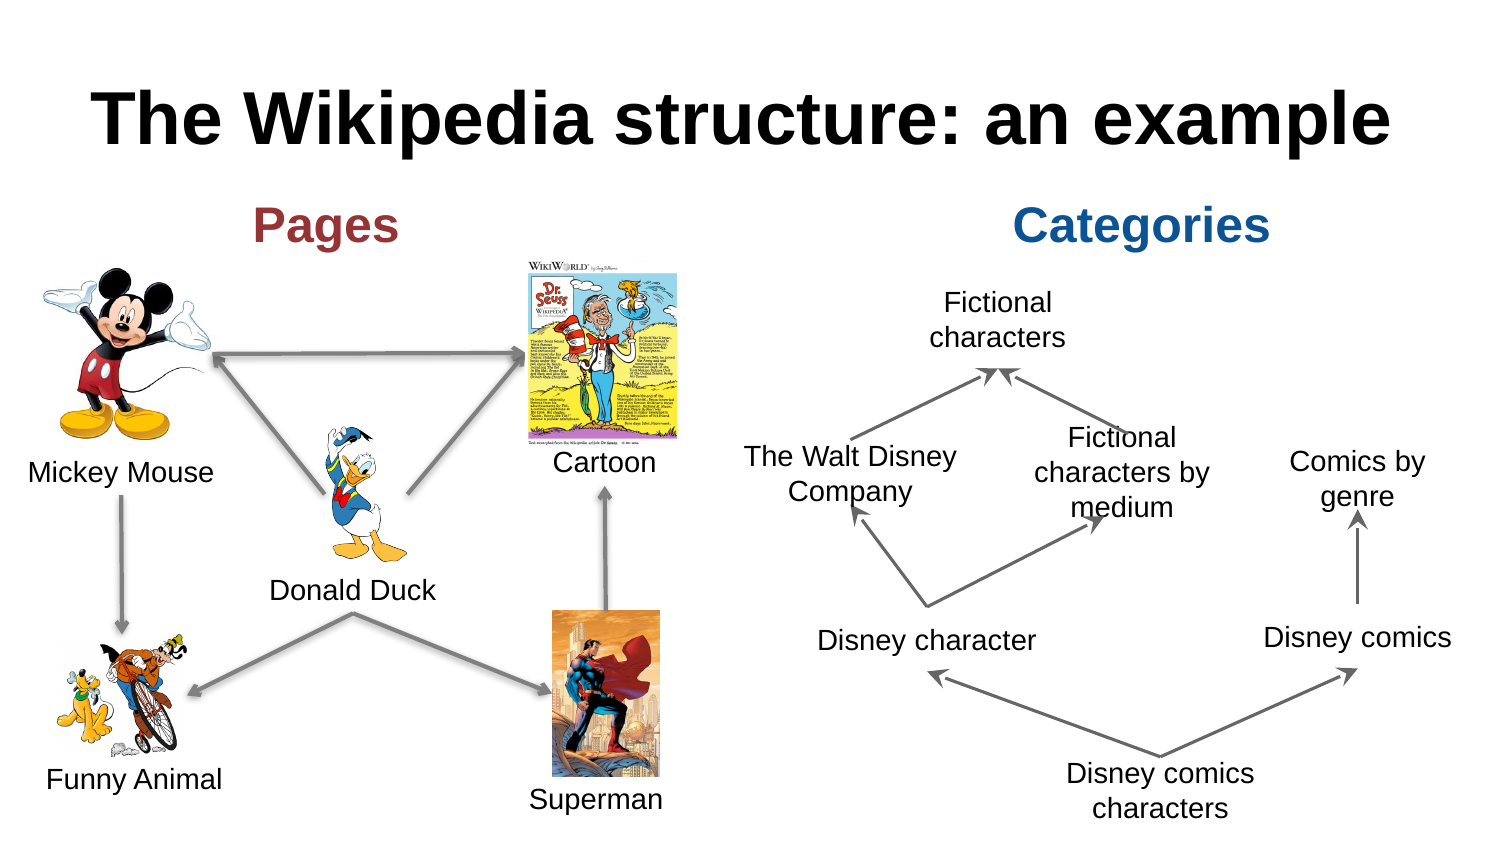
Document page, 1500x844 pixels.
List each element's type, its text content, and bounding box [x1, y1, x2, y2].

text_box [407, 355, 526, 453]
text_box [850, 504, 928, 607]
text_box Fictional characters [891, 303, 1105, 366]
picture [551, 610, 660, 777]
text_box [212, 361, 325, 495]
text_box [186, 613, 354, 696]
picture [56, 634, 188, 757]
text_box Disney comics characters [1042, 765, 1279, 822]
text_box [926, 671, 1156, 757]
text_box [1160, 668, 1359, 757]
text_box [213, 355, 325, 360]
text_box Superman [513, 772, 679, 823]
text_box Categories [956, 174, 1327, 271]
title The Wikipedia structure: an example [75, 33, 1425, 175]
text_box Disney character [769, 606, 1085, 672]
text_box Cartoon [537, 456, 672, 486]
text_box Pages [155, 174, 498, 271]
picture [41, 268, 213, 440]
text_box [354, 613, 553, 694]
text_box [850, 368, 995, 440]
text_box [407, 362, 526, 495]
text_box Donald Duck [254, 563, 452, 612]
text_box Comics by genre [1243, 444, 1473, 510]
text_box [997, 368, 1129, 434]
text_box Mickey Mouse [12, 445, 207, 496]
text_box Fictional characters by medium [980, 441, 1264, 536]
picture [324, 425, 408, 564]
picture [525, 258, 680, 448]
text_box Funny Animal [31, 752, 238, 803]
text_box Disney comics [1240, 603, 1476, 669]
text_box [933, 516, 1105, 607]
text_box The Walt Disney Company [714, 439, 987, 505]
